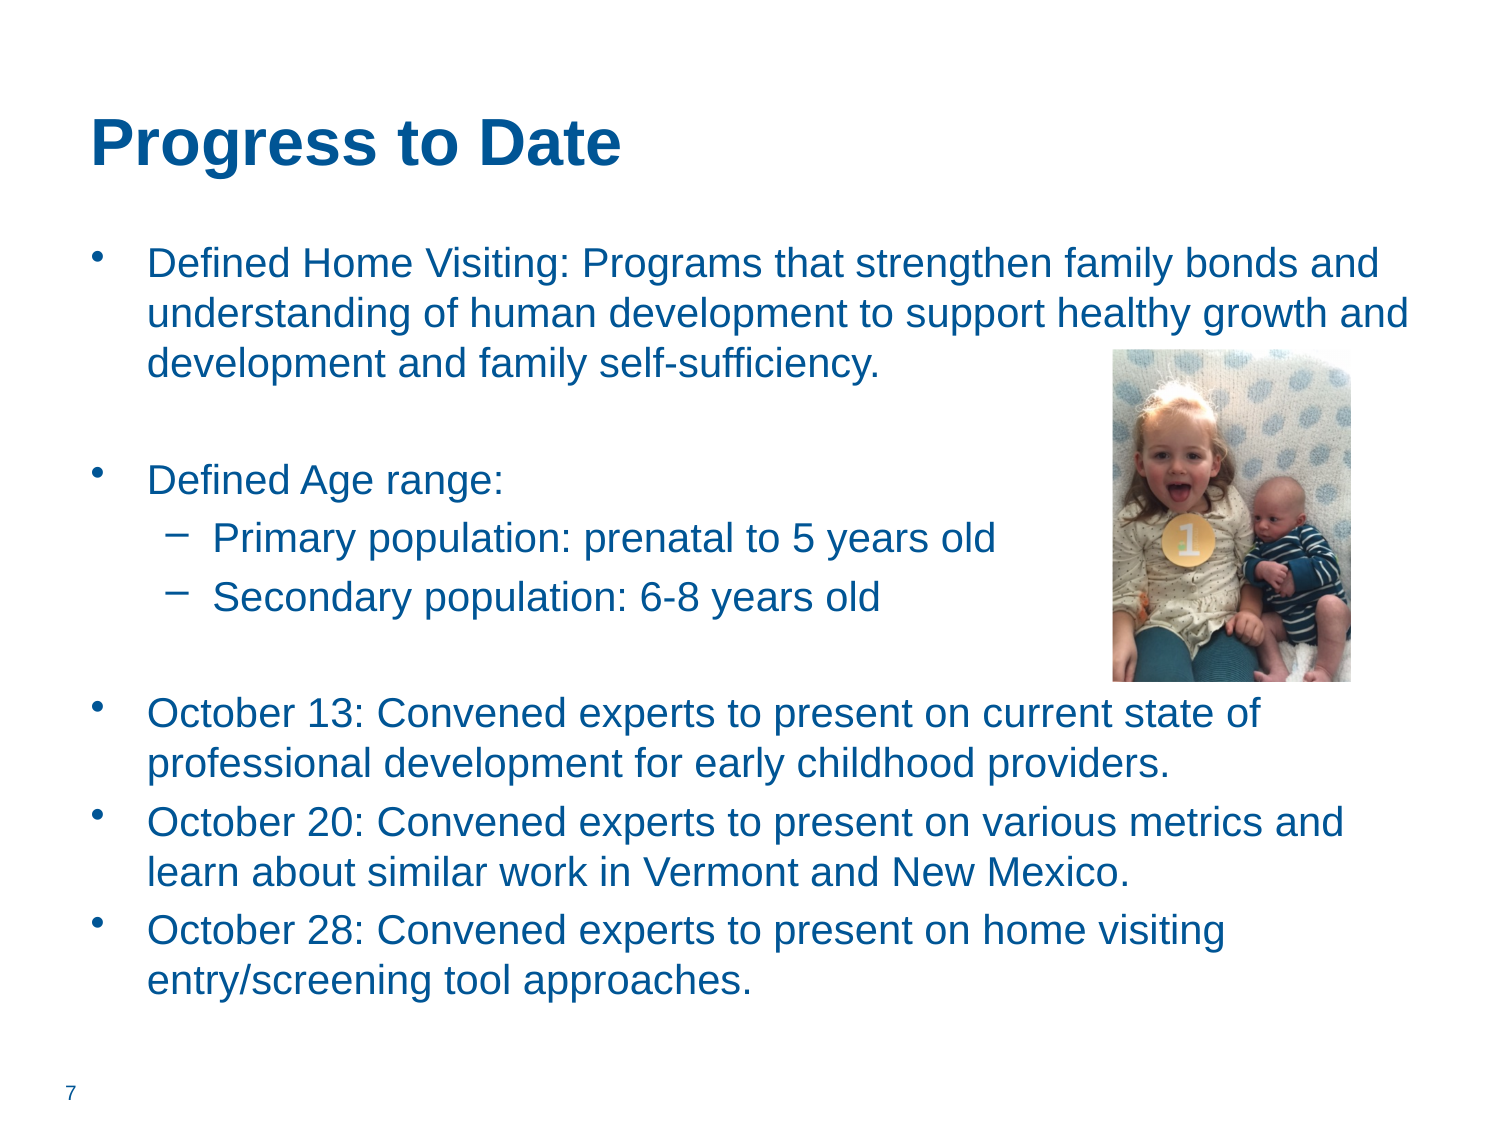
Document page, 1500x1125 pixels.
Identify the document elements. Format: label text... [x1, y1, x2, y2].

list Defined Home Visiting: Programs that strengthen family bonds and understanding of human development to support healthy growth and development and family self-sufficiency. Defined Age range: Primary population: prenatal to 5 years old Secondary population: 6-8 years old October 13: Convened experts to present on current state of professional development for early childhood providers. October 20: Convened experts to present on various metrics and learn about similar work in Vermont and New Mexico. October 28: Convened experts to present on home visiting entry/screening tool approaches. [75, 228, 1426, 1038]
picture [1065, 350, 1398, 682]
slide_number 7 [49, 1071, 401, 1113]
title Progress to Date [74, 44, 1426, 233]
